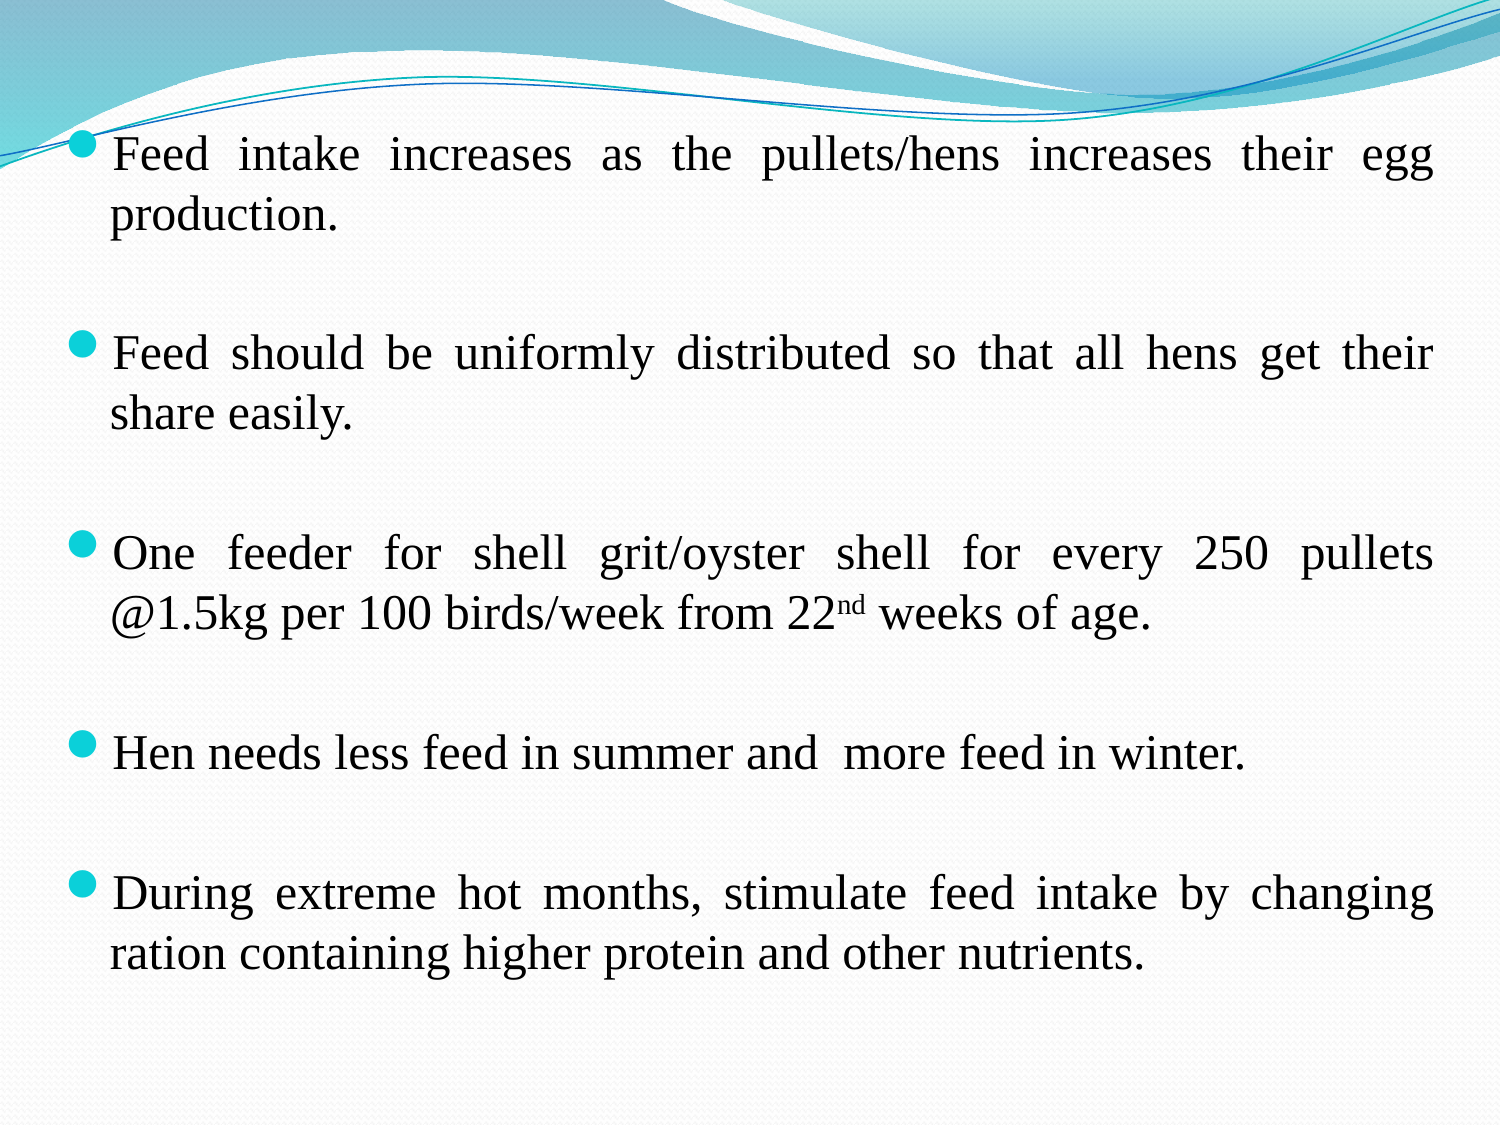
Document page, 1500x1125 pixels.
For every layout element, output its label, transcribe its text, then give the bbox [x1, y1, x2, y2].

list Feed intake increases as the pullets/hens increases their egg production. Feed should be uniformly distributed so that all hens get their share easily. One feeder for shell grit/oyster shell for every 250 pullets @1.5kg per 100 birds/week from 22nd weeks of age. Hen needs less feed in summer and more feed in winter. During extreme hot months, stimulate feed intake by changing ration containing higher protein and other nutrients. [50, 112, 1450, 1050]
